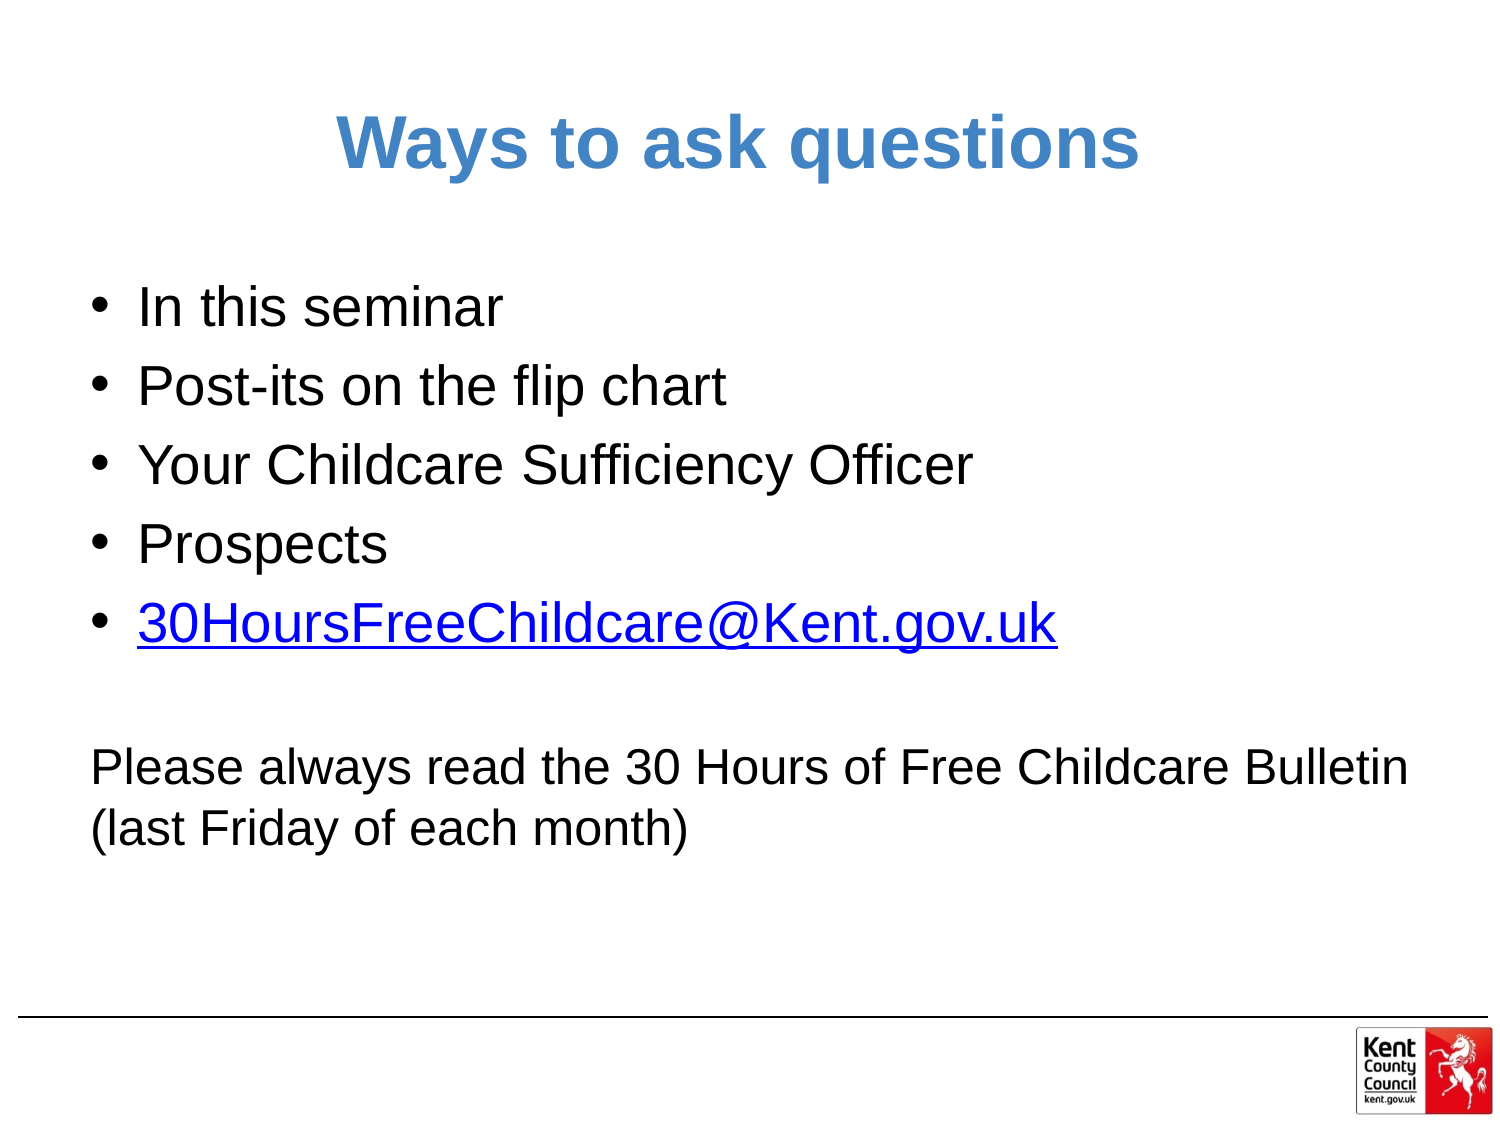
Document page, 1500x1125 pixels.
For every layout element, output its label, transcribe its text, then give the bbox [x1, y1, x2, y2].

title Ways to ask questions [75, 45, 1425, 233]
picture [1353, 1023, 1495, 1118]
list In this seminar Post-its on the flip chart Your Childcare Sufficiency Officer Prospects 30HoursFreeChildcare@Kent.gov.uk Please always read the 30 Hours of Free Childcare Bulletin (last Friday of each month) [75, 262, 1425, 1005]
